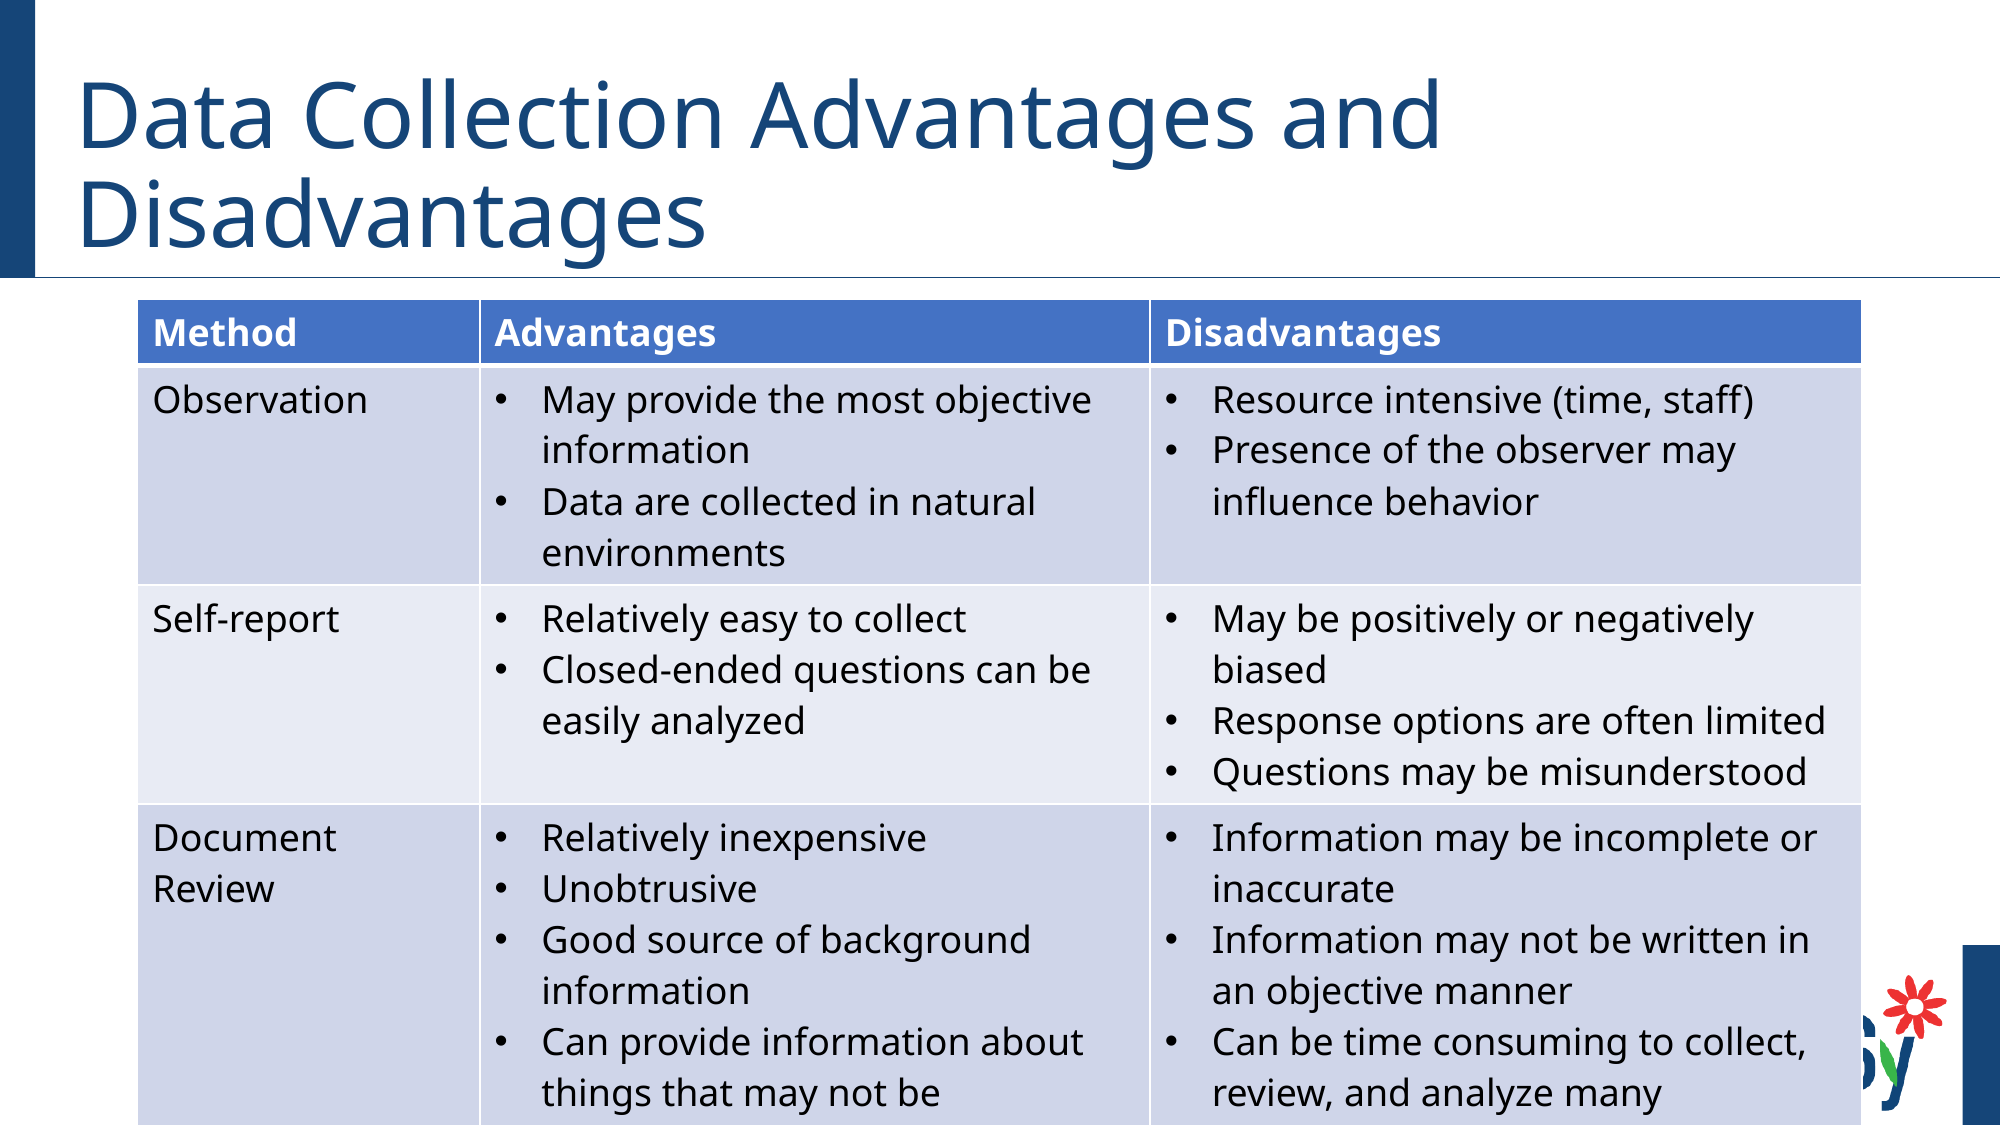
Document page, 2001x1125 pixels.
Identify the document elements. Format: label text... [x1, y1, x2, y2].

table_cell Information may be incomplete or inaccurate Information may not be written in an objective manner Can be time consuming to collect, review, and analyze many documents [1151, 805, 1861, 1125]
table_header Disadvantages [1151, 300, 1861, 363]
table_cell Self-report [138, 586, 479, 803]
table_cell Document Review [138, 805, 479, 1125]
table_cell May be positively or negatively biased Response options are often limited Questions may be misunderstood [1151, 586, 1861, 803]
table_cell May provide the most objective information Data are collected in natural environments [481, 368, 1149, 584]
title Data Collection Advantages and Disadvantages [60, 59, 1952, 278]
picture [1863, 975, 1947, 1111]
table_cell Relatively easy to collect Closed-ended questions can be easily analyzed [481, 586, 1149, 803]
table_header Advantages [481, 300, 1149, 363]
table_cell Observation [138, 368, 479, 584]
table_cell Relatively inexpensive Unobtrusive Good source of background information Can provide information about things that may not be observable Can provide information to confirm data collected by other means [481, 805, 1149, 1125]
table_header Method [138, 300, 479, 363]
table_cell Resource intensive (time, staff) Presence of the observer may influence behavior [1151, 368, 1861, 584]
